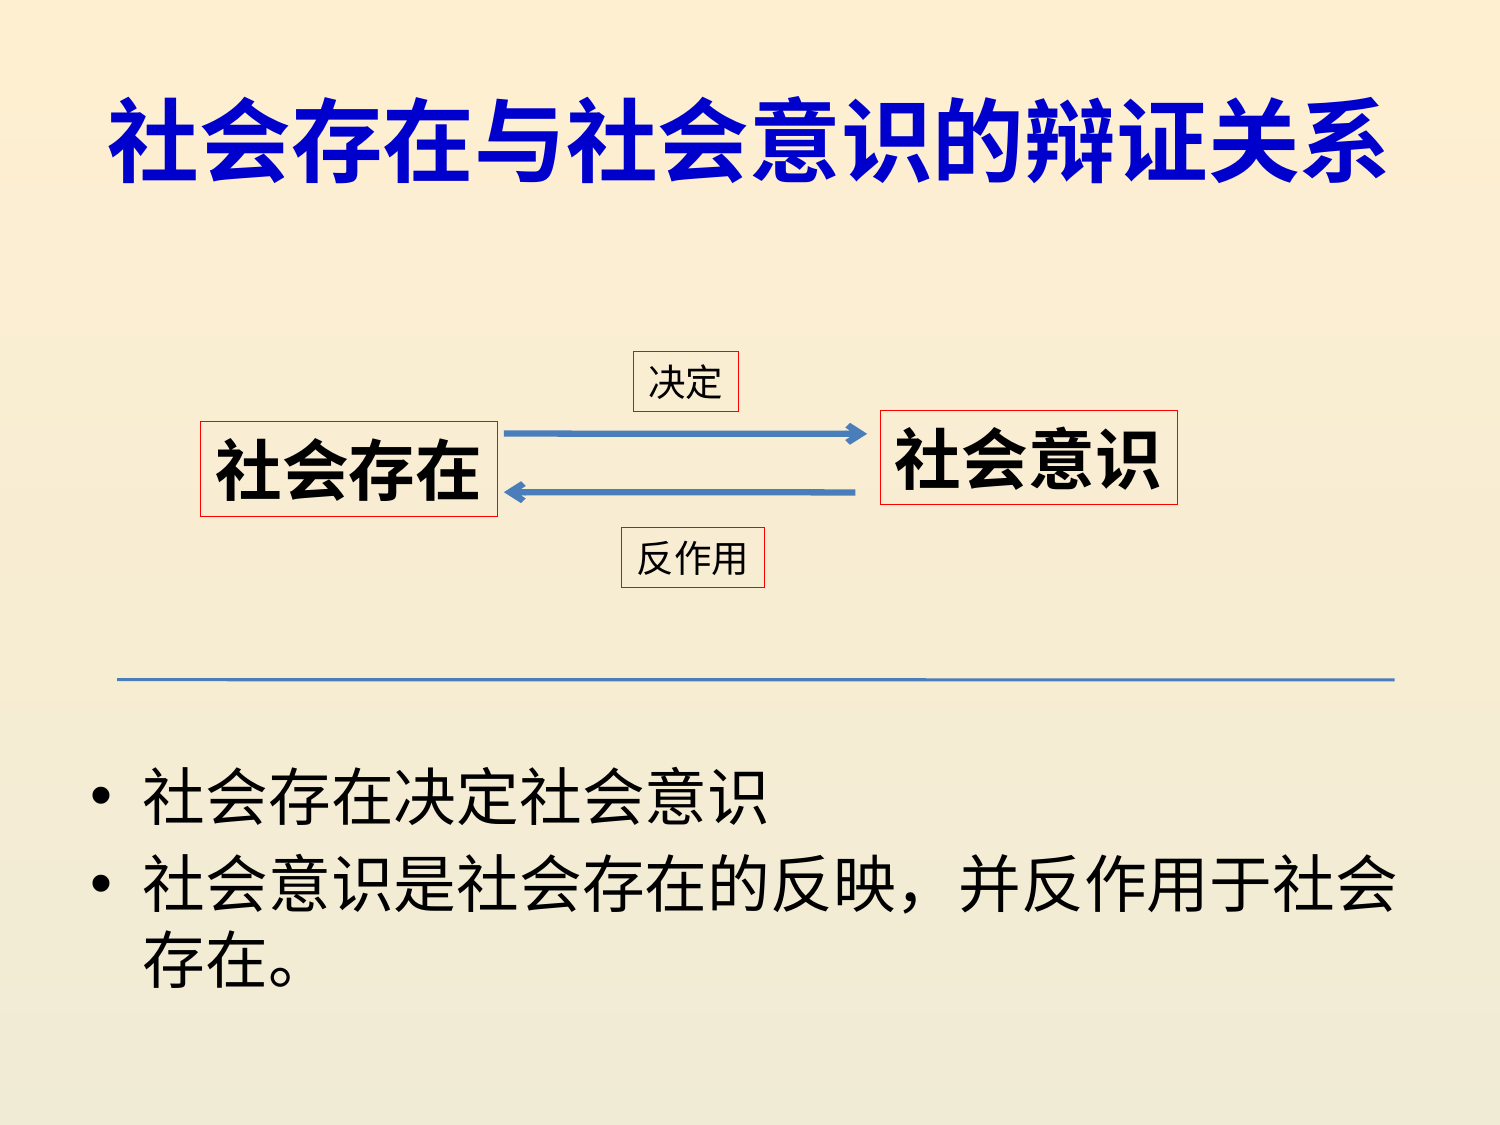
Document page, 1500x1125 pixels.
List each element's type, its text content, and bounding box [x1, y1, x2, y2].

list 社会存在决定社会意识 社会意识是社会存在的反映，并反作用于社会存在。 [75, 750, 1425, 1005]
text_box 社会意识 [880, 410, 1178, 505]
title 社会存在与社会意识的辩证关系 [75, 45, 1425, 233]
text_box 决定 [633, 351, 739, 412]
text_box 社会存在 [200, 421, 498, 517]
text_box 反作用 [621, 527, 765, 588]
